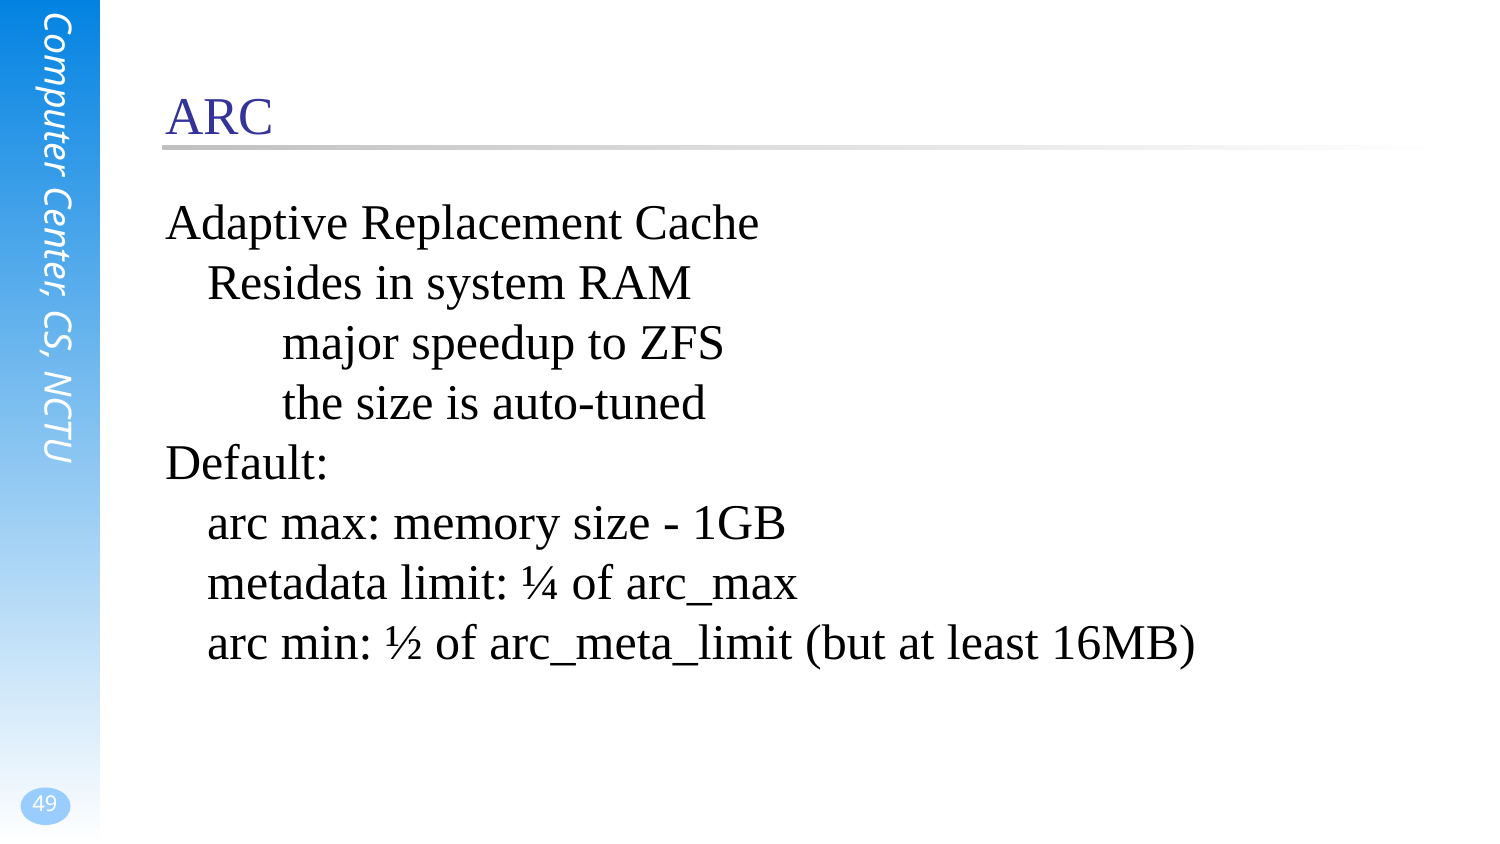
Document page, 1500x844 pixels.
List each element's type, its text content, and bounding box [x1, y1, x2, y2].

list Adaptive Replacement Cache Resides in system RAM major speedup to ZFS the size is auto-tuned Default: arc max: memory size - 1GB metadata limit: ¼ of arc_max arc min: ½ of arc_meta_limit (but at least 16MB) [150, 174, 1500, 786]
title ARC [150, 19, 1500, 161]
